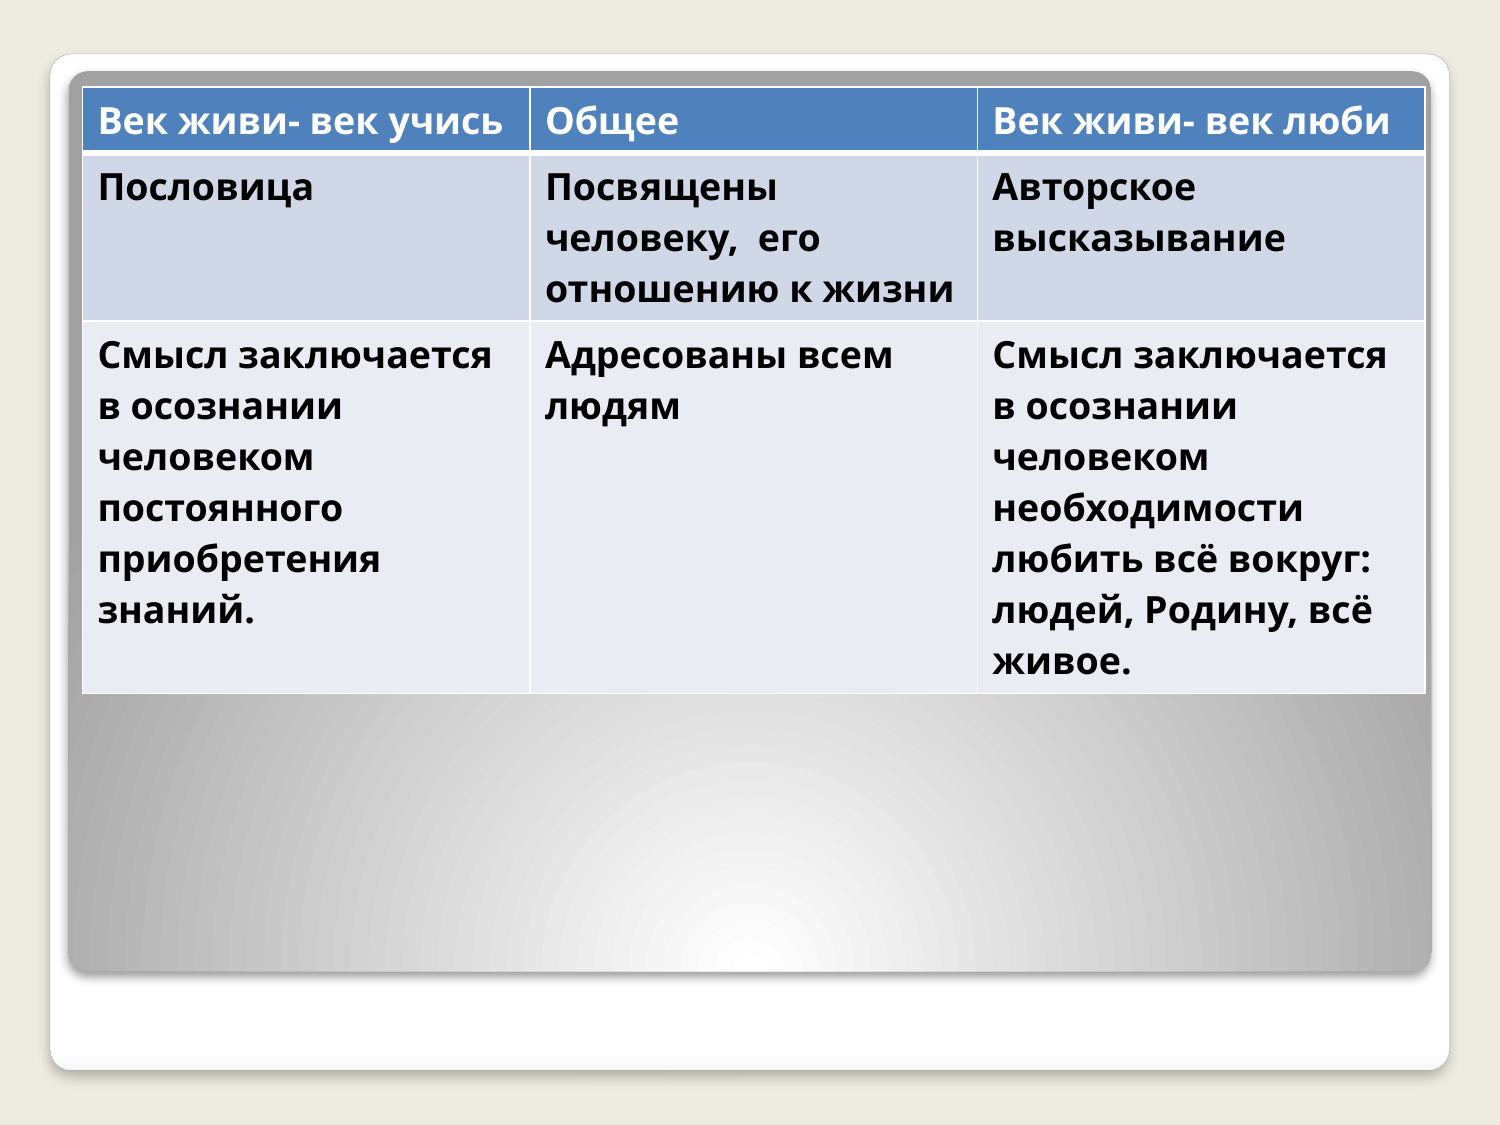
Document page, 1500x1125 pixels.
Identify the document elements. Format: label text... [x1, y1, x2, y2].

table_header Общее [531, 88, 977, 150]
table_cell Смысл заключается в осознании человеком необходимости любить всё вокруг: людей, Родину, всё живое. [978, 322, 1424, 693]
table_cell Пословица [83, 156, 529, 320]
table_cell Посвящены человеку, его отношению к жизни [531, 156, 977, 320]
table_cell Авторское высказывание [978, 156, 1424, 320]
table_header Век живи- век люби [978, 88, 1424, 150]
table_header Век живи- век учись [83, 88, 529, 150]
table_cell Адресованы всем людям [531, 322, 977, 693]
table_cell Смысл заключается в осознании человеком постоянного приобретения знаний. [83, 322, 529, 693]
